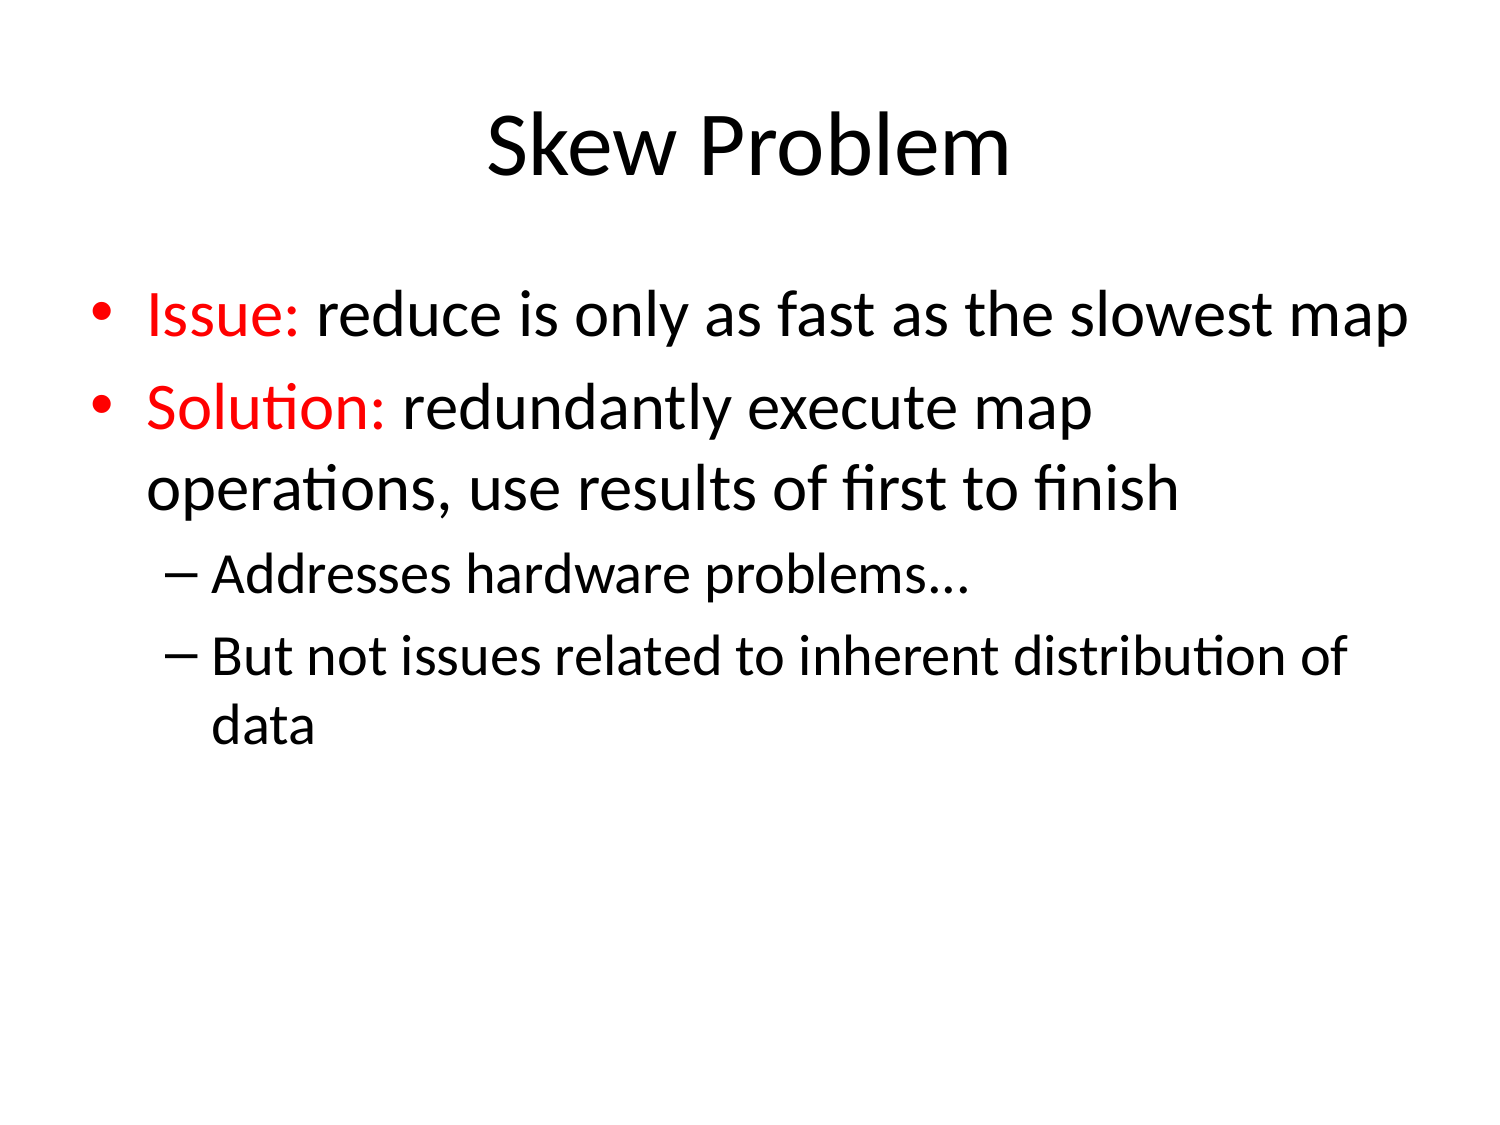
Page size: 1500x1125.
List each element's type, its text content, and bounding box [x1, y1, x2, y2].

title Skew Problem [75, 45, 1425, 233]
list Issue: reduce is only as fast as the slowest map Solution: redundantly execute map operations, use results of first to finish Addresses hardware problems... But not issues related to inherent distribution of data [75, 262, 1425, 1005]
